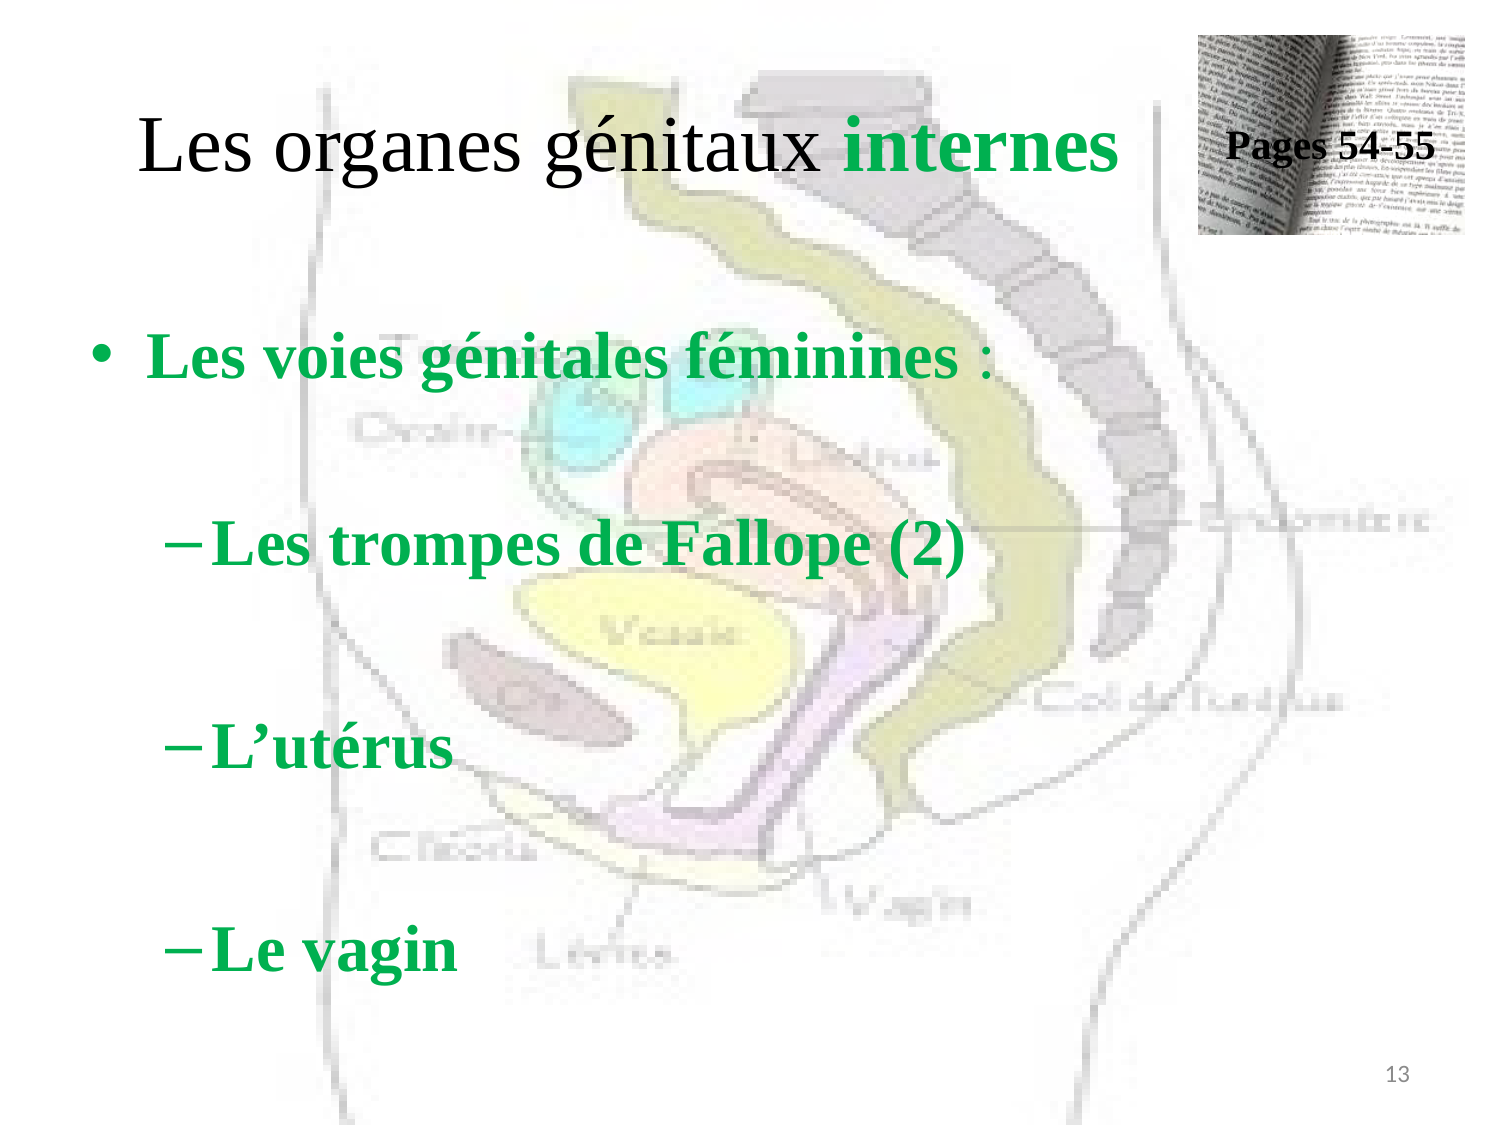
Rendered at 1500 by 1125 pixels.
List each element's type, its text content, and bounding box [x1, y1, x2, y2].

list Les voies génitales féminines : Les trompes de Fallope (2) L’utérus Le vagin [75, 304, 1425, 1043]
slide_number 13 [1074, 1042, 1425, 1103]
title Les organes génitaux internes [75, 45, 1184, 233]
text_box Pages 54-55 [1470, 110, 1477, 175]
picture [1198, 34, 1466, 235]
